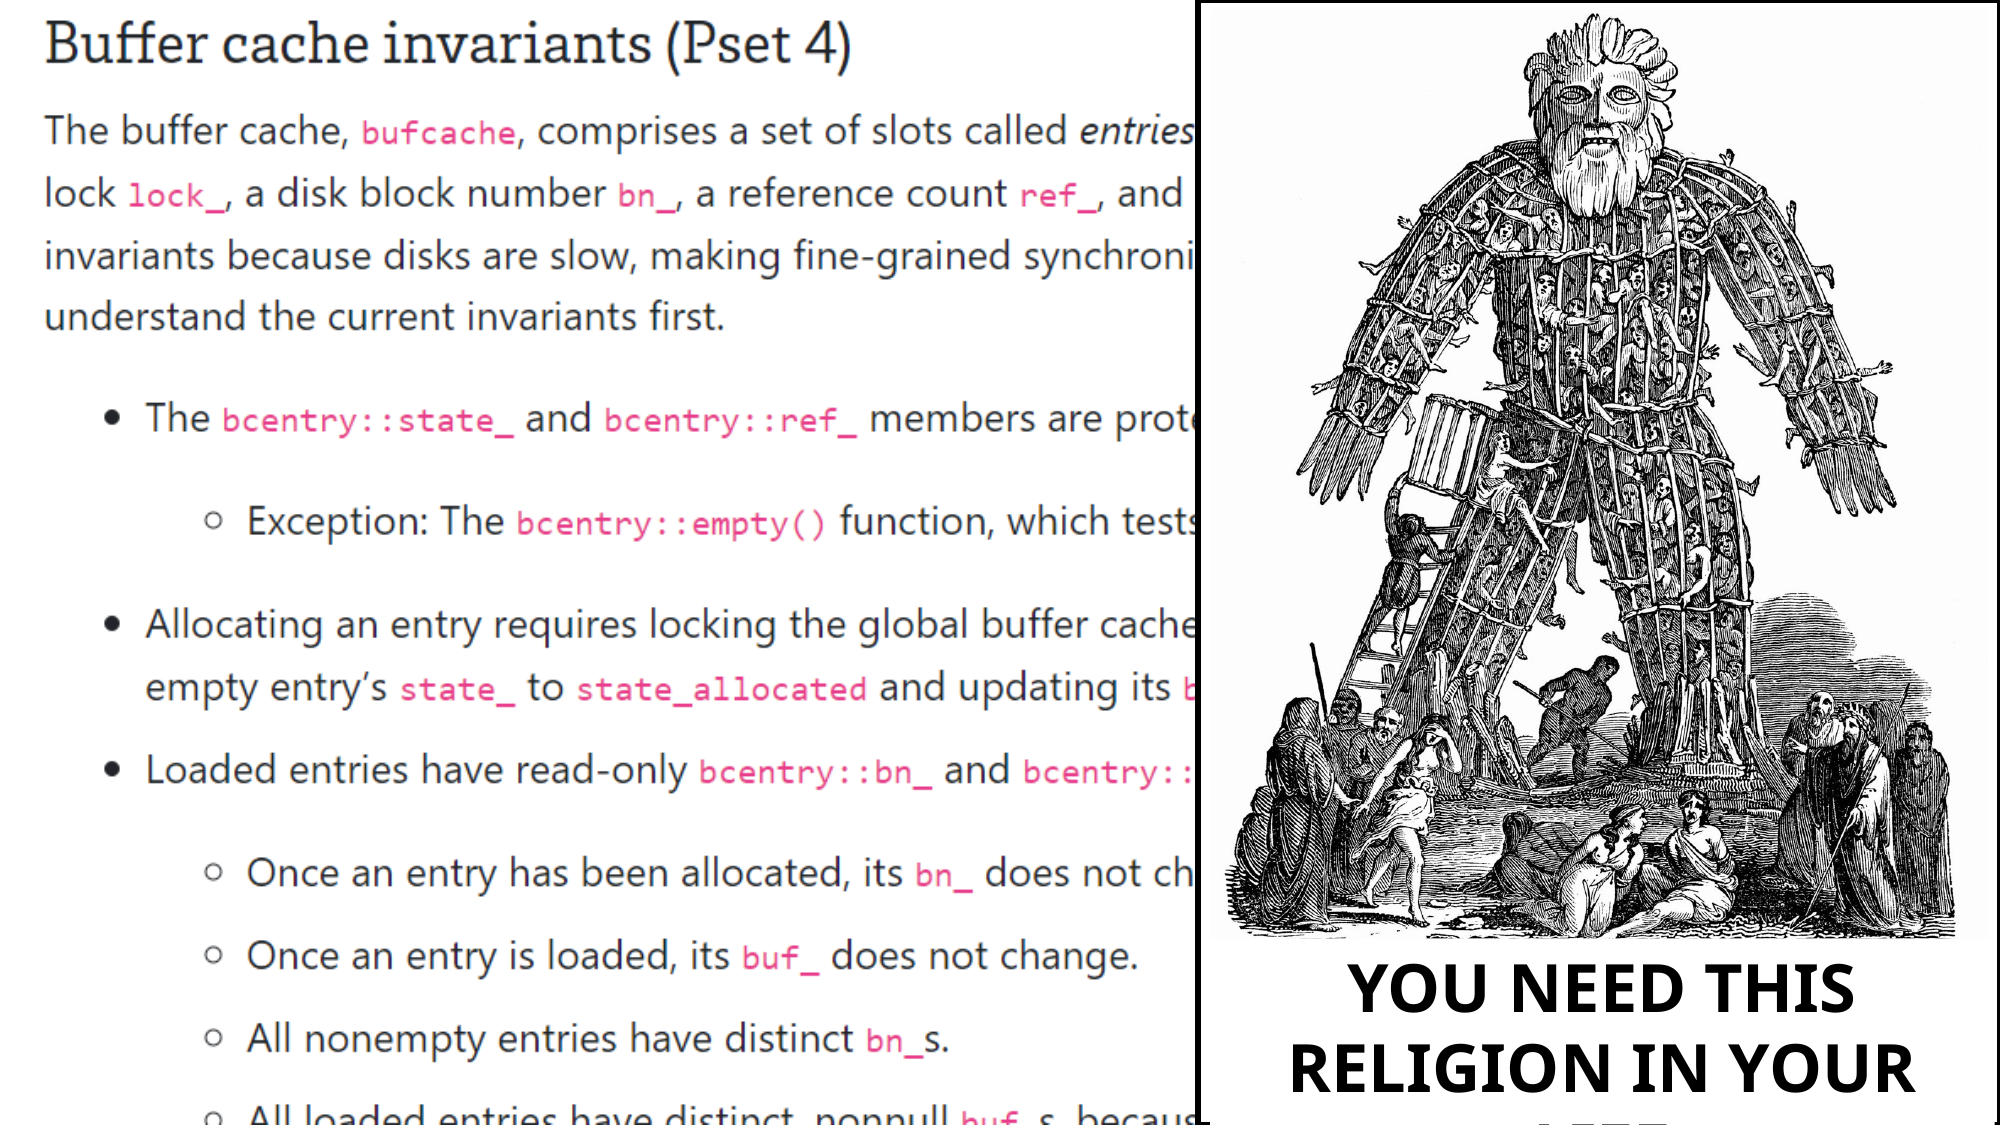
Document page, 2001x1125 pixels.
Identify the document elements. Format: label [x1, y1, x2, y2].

text_box [1210, 9, 1995, 1116]
picture [0, 0, 1997, 1125]
